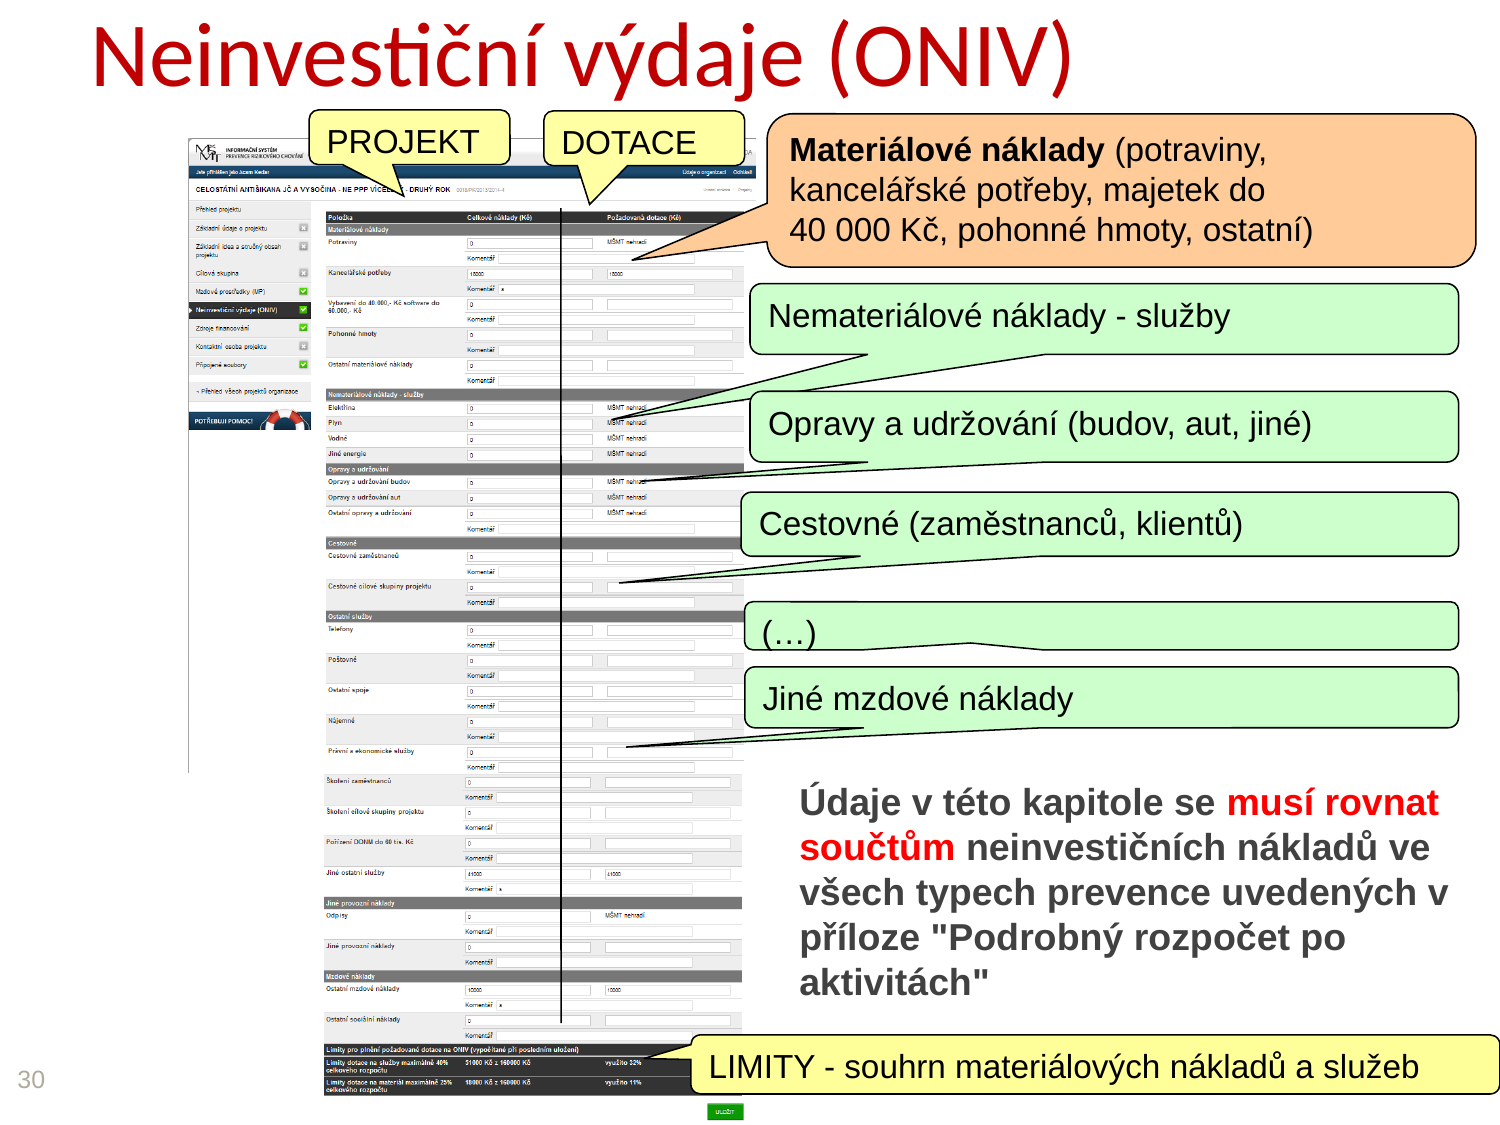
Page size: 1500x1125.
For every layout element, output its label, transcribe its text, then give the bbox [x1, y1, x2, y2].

text_box LIMITY - souhrn materiálových nákladů a služeb [762, 1034, 1500, 1094]
text_box PROJEKT [309, 109, 510, 137]
text_box DOTACE [543, 110, 745, 137]
text_box Cestovné (zaměstnanců, klientů) [762, 492, 1459, 574]
text_box Opravy a udržování (budov, aut, jiné) [762, 391, 1459, 476]
text_box Nemateriálové náklady - služby [762, 283, 1459, 391]
text_box 30 [0, 1023, 69, 1102]
picture [188, 138, 757, 1125]
text_box Údaje v této kapitole se musí rovnat součtům neinvestičních nákladů ve všech typech prevence uvedených v příloze "Podrobný rozpočet po aktivitách" [784, 770, 1467, 1011]
text_box Materiálové náklady (potraviny, kancelářské potřeby, majetek do 40 000 Kč, pohonné hmoty, ostatní) [762, 113, 1476, 268]
text_box Jiné mzdové náklady [762, 666, 1459, 741]
title Neinvestiční výdaje (ONIV) [75, 9, 1425, 91]
text_box (…) [762, 601, 1459, 650]
